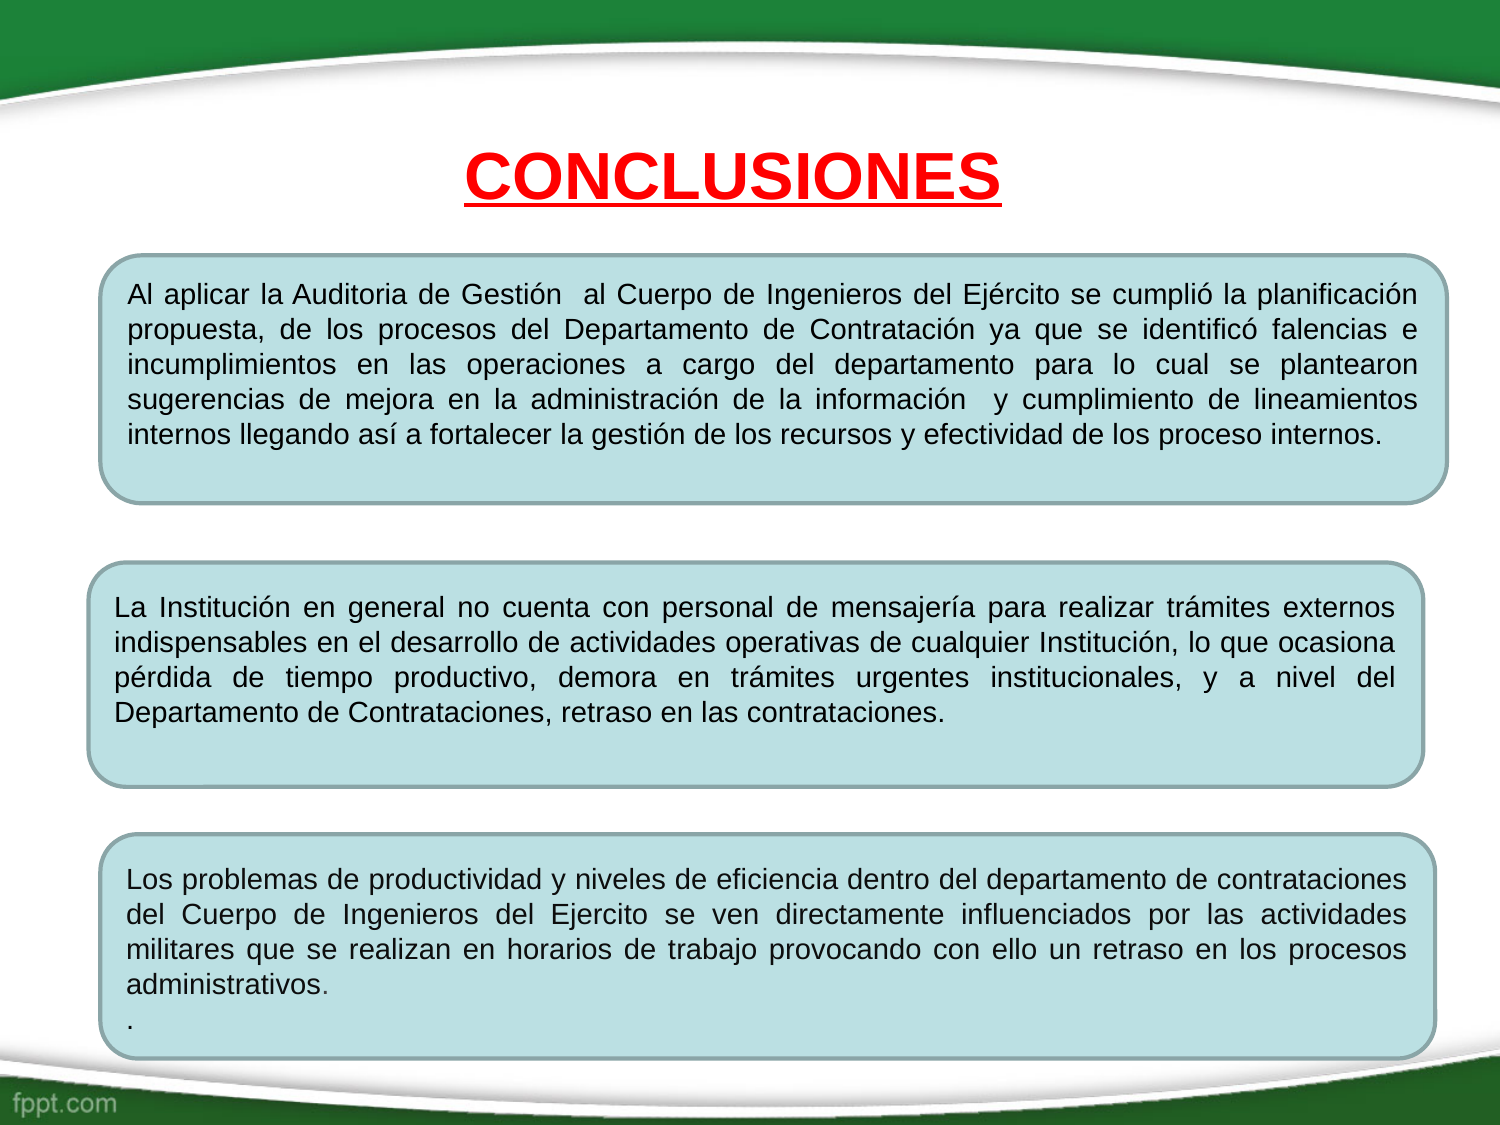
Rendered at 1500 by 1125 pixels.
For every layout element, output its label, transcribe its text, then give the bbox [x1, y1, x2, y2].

text_box La Institución en general no cuenta con personal de mensajería para realizar trámites externos indispensables en el desarrollo de actividades operativas de cualquier Institución, lo que ocasiona pérdida de tiempo productivo, demora en trámites urgentes institucionales, y a nivel del Departamento de Contrataciones, retraso en las contrataciones. [86, 560, 1426, 789]
picture [0, 0, 1500, 1125]
text_box Al aplicar la Auditoria de Gestión al Cuerpo de Ingenieros del Ejército se cumplió la planificación propuesta, de los procesos del Departamento de Contratación ya que se identificó falencias e incumplimientos en las operaciones a cargo del departamento para lo cual se plantearon sugerencias de mejora en la administración de la información y cumplimiento de lineamientos internos llegando así a fortalecer la gestión de los recursos y efectividad de los proceso internos. [98, 253, 1450, 506]
text_box Los problemas de productividad y niveles de eficiencia dentro del departamento de contrataciones del Cuerpo de Ingenieros del Ejercito se ven directamente influenciados por las actividades militares que se realizan en horarios de trabajo provocando con ello un retraso en los procesos administrativos. . [98, 832, 1438, 1061]
text_box CONCLUSIONES [448, 125, 1018, 221]
